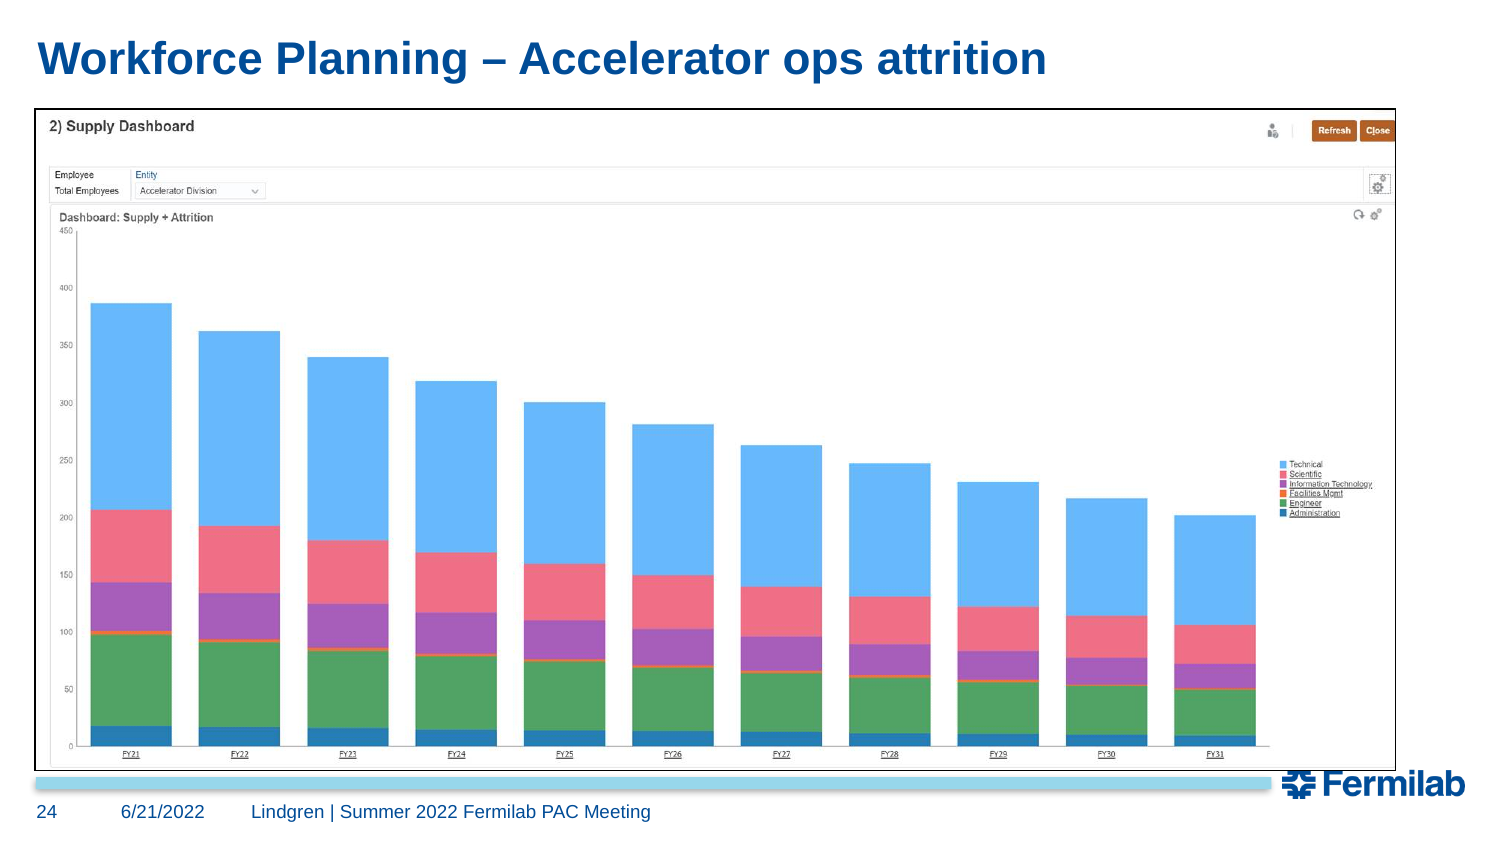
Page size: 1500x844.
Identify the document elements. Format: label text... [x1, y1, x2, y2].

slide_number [120, 800, 232, 830]
picture [34, 107, 1465, 799]
title Workforce Planning – Accelerator ops attrition [37, 30, 1463, 84]
slide_number 24 [36, 800, 105, 830]
footer Lindgren | Summer 2022 Fermilab PAC Meeting [251, 800, 1279, 831]
